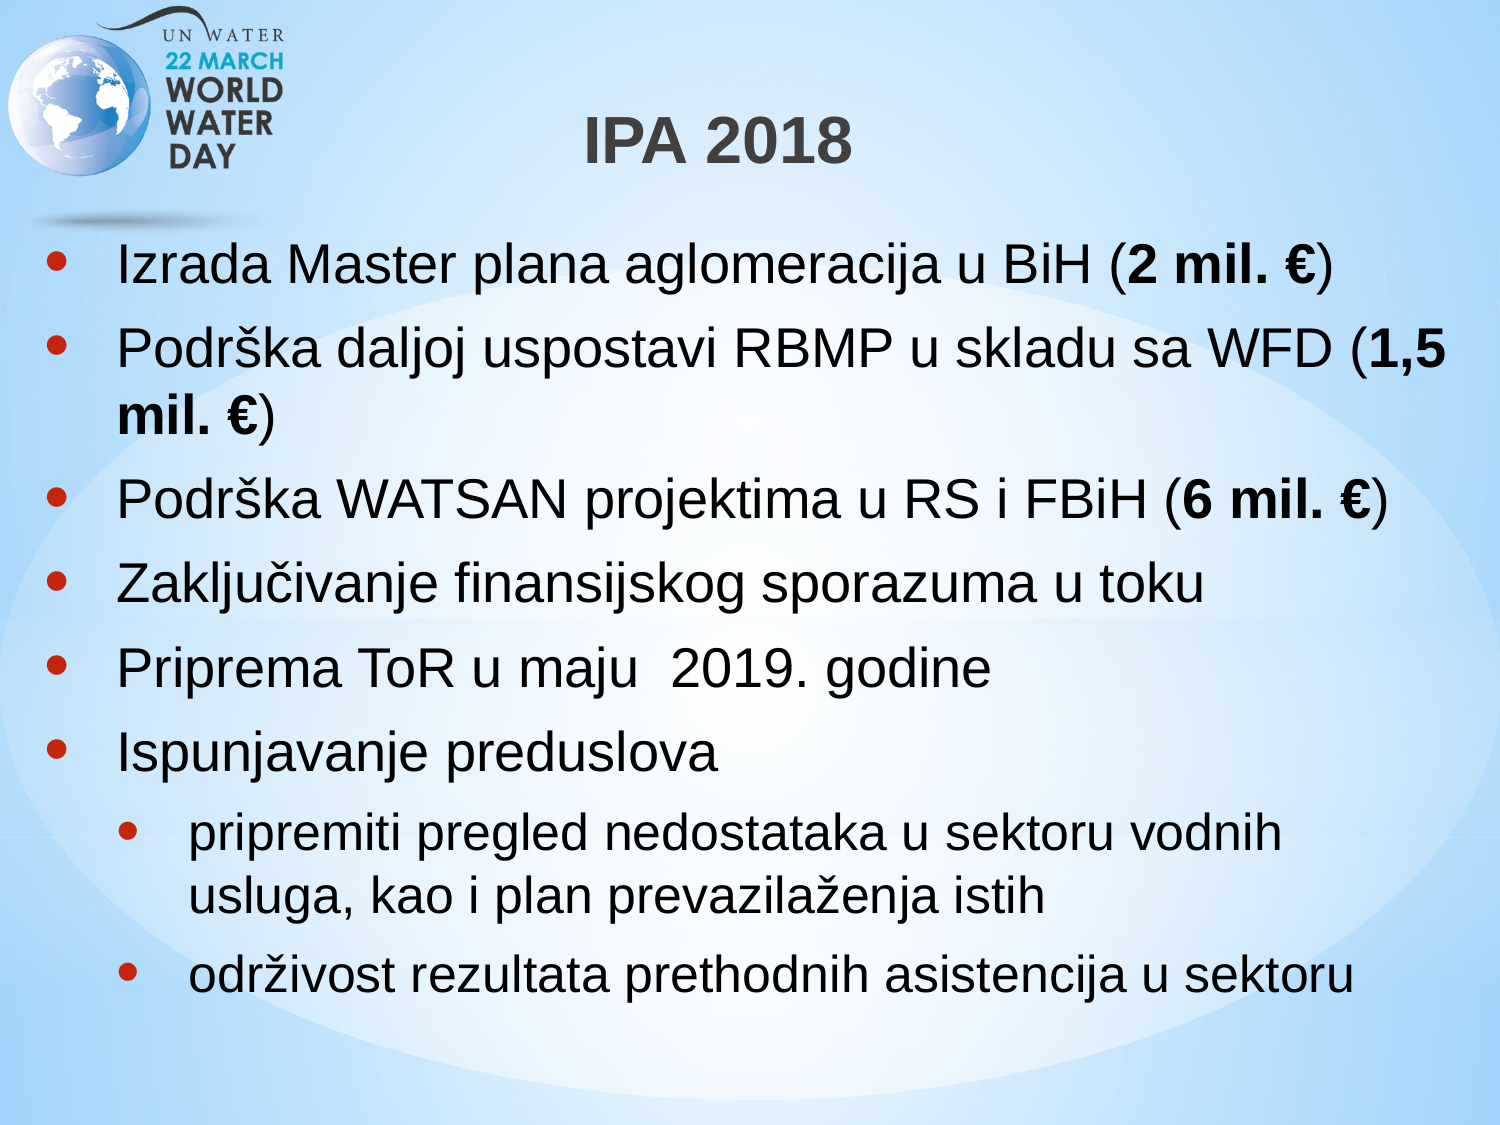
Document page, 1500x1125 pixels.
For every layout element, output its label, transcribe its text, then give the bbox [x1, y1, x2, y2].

text_box Izrada Master plana aglomeracija u BiH (2 mil. €) Podrška daljoj uspostavi RBMP u skladu sa WFD (1,5 mil. €) Podrška WATSAN projektima u RS i FBiH (6 mil. €) Zaključivanje finansijskog sporazuma u toku Priprema ToR u maju 2019. godine Ispunjavanje preduslova pripremiti pregled nedostataka u sektoru vodnih usluga, kao i plan prevazilaženja istih održivost rezultata prethodnih asistencija u sektoru [29, 219, 1483, 1012]
text_box IPA 2018 [294, 89, 1365, 219]
picture [0, 0, 290, 244]
